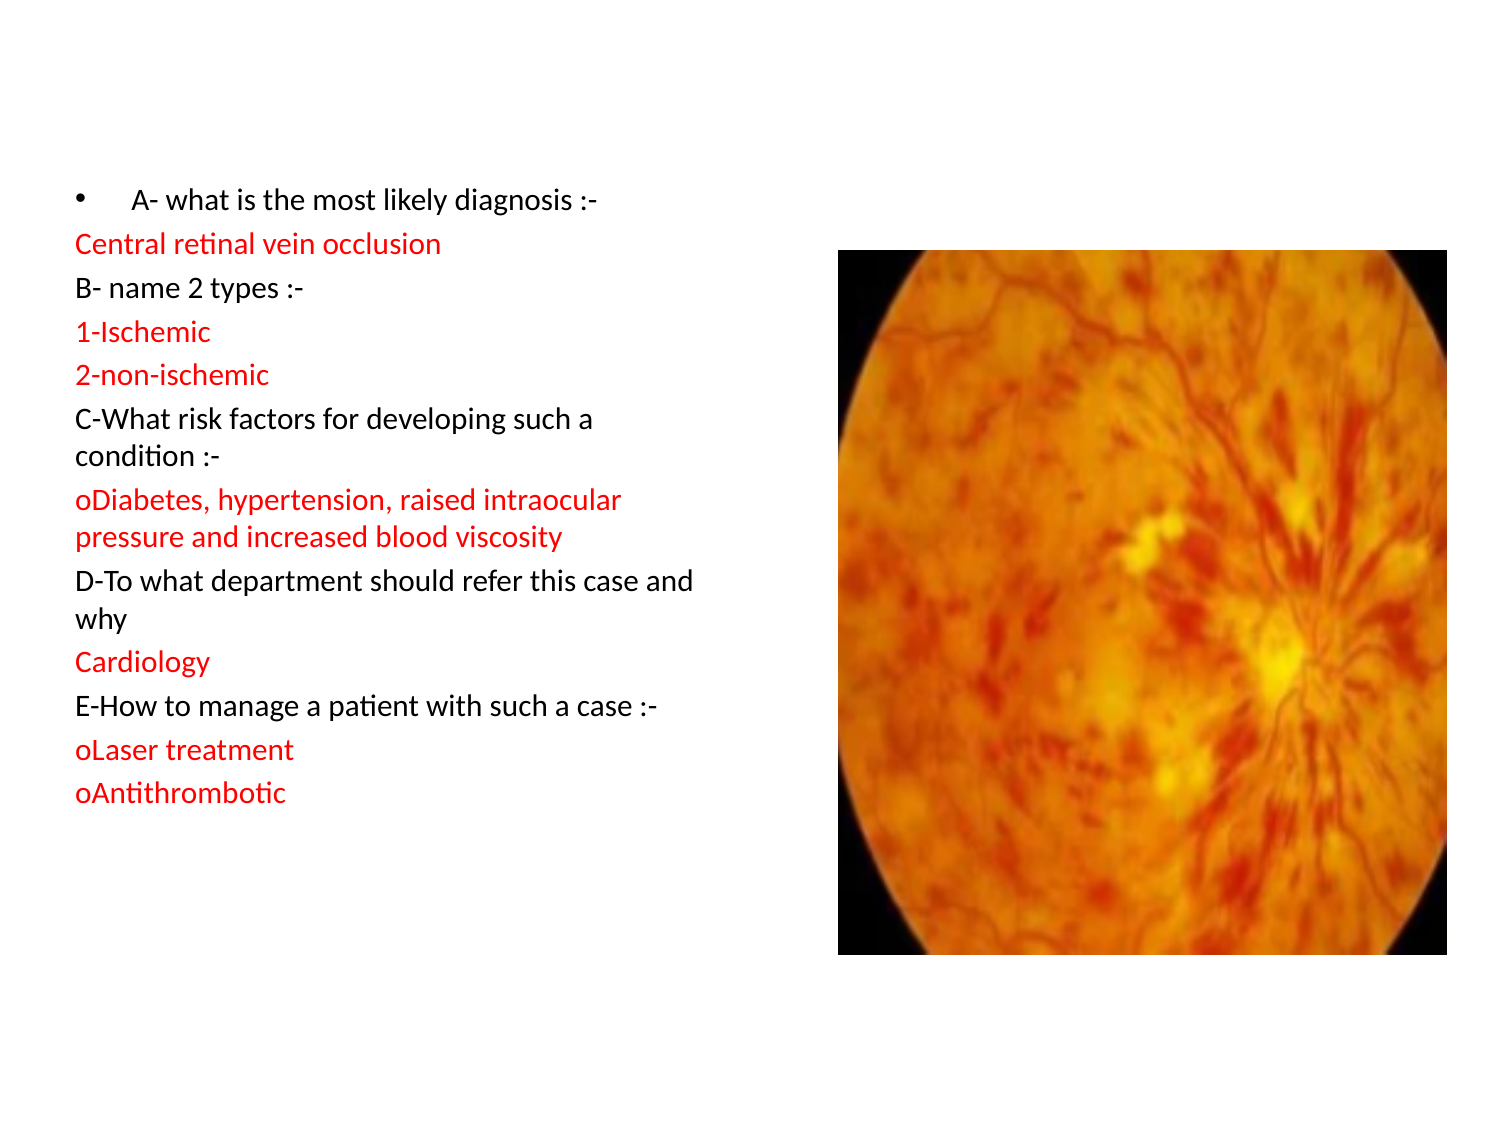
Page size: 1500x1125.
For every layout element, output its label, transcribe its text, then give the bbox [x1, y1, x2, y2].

picture [838, 249, 1447, 955]
list A- what is the most likely diagnosis :- Central retinal vein occlusion B- name 2 types :- 1-Ischemic 2-non-ischemic C-What risk factors for developing such a condition :- oDiabetes, hypertension, raised intraocular pressure and increased blood viscosity D-To what department should refer this case and why Cardiology E-How to manage a patient with such a case :- oLaser treatment oAntithrombotic [63, 174, 750, 894]
